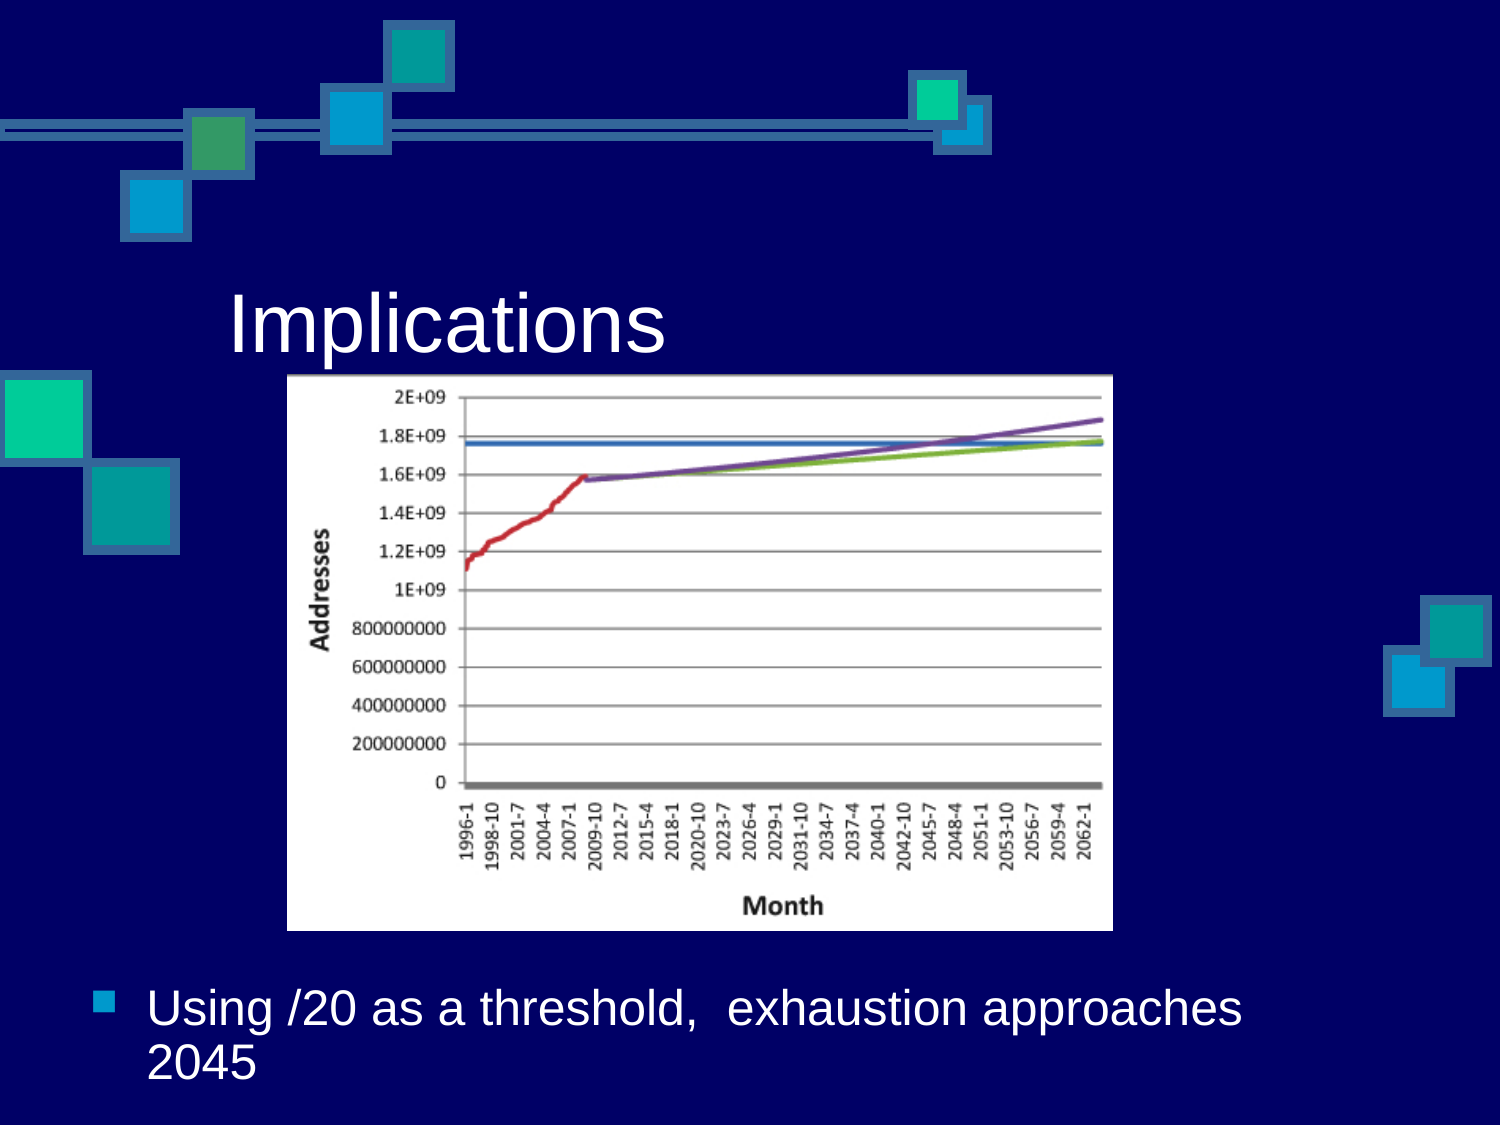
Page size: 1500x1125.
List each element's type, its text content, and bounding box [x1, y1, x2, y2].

picture [287, 374, 1113, 931]
list Using /20 as a threshold, exhaustion approaches 2045 [74, 974, 1363, 1088]
title Implications [212, 199, 1376, 438]
